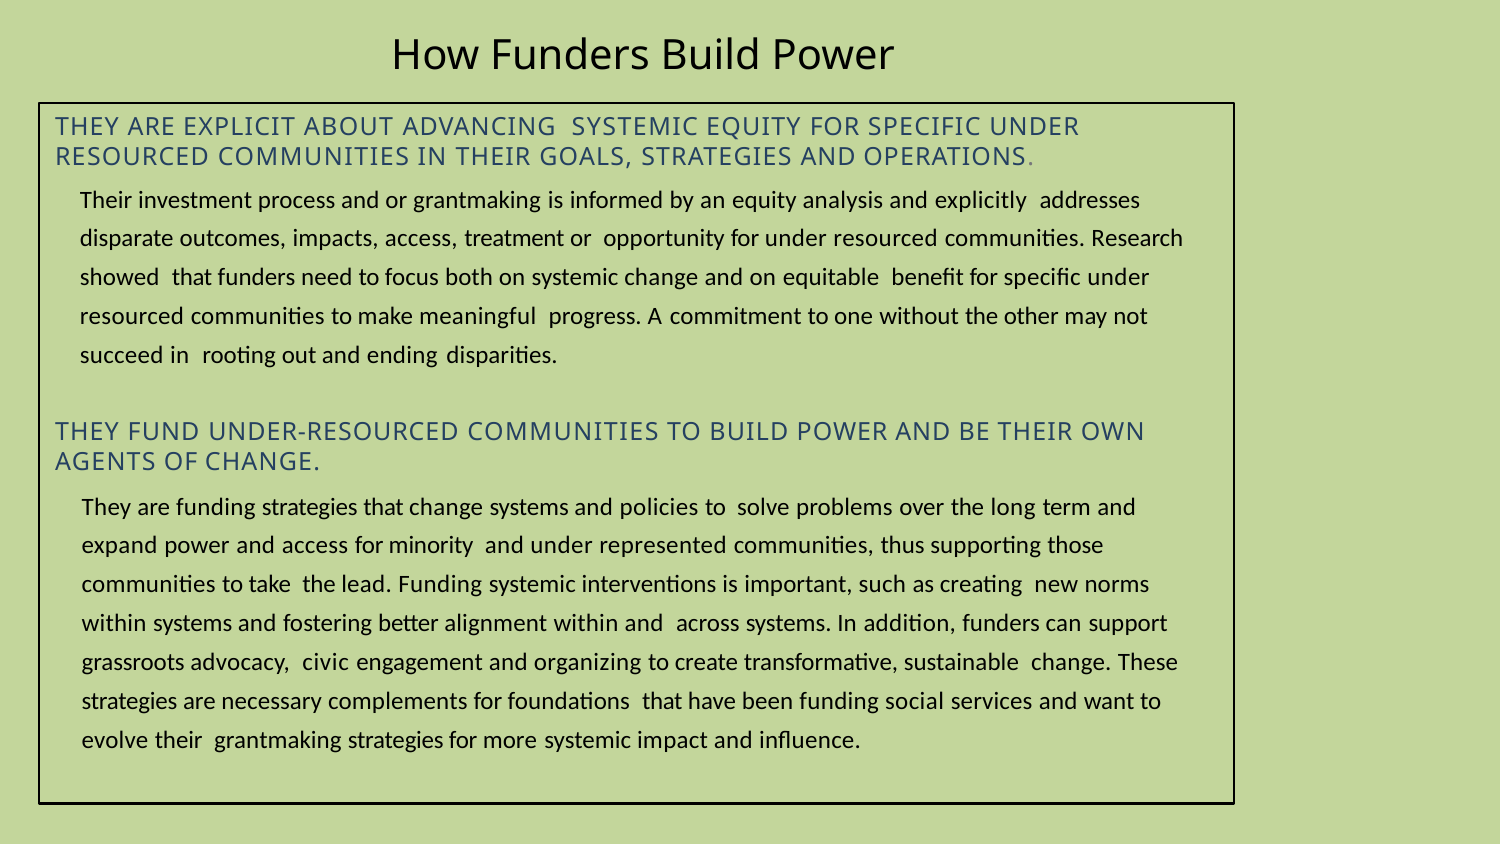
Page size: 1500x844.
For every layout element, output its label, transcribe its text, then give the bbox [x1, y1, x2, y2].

text_box How Funders Build Power [376, 20, 1047, 86]
text_box THEY ARE EXPLICIT ABOUT ADVANCING SYSTEMIC EQUITY FOR SPECIFIC UNDER RESOURCED COMMUNITIES IN THEIR GOALS, STRATEGIES AND OPERATIONS. Their investment process and or grantmaking is informed by an equity analysis and explicitly addresses disparate outcomes, impacts, access, treatment or opportunity for under resourced communities. Research showed that funders need to focus both on systemic change and on equitable benefit for specific under resourced communities to make meaningful progress. A commitment to one without the other may not succeed in rooting out and ending disparities. THEY FUND UNDER-RESOURCED COMMUNITIES TO BUILD POWER AND BE THEIR OWN AGENTS OF CHANGE. They are funding strategies that change systems and policies to solve problems over the long term and expand power and access for minority and under represented communities, thus supporting those communities to take the lead. Funding systemic interventions is important, such as creating new norms within systems and fostering better alignment within and across systems. In addition, funders can support grassroots advocacy, civic engagement and organizing to create transformative, sustainable change. These strategies are necessary complements for foundations that have been funding social services and want to evolve their grantmaking strategies for more systemic impact and influence. [39, 102, 1235, 804]
